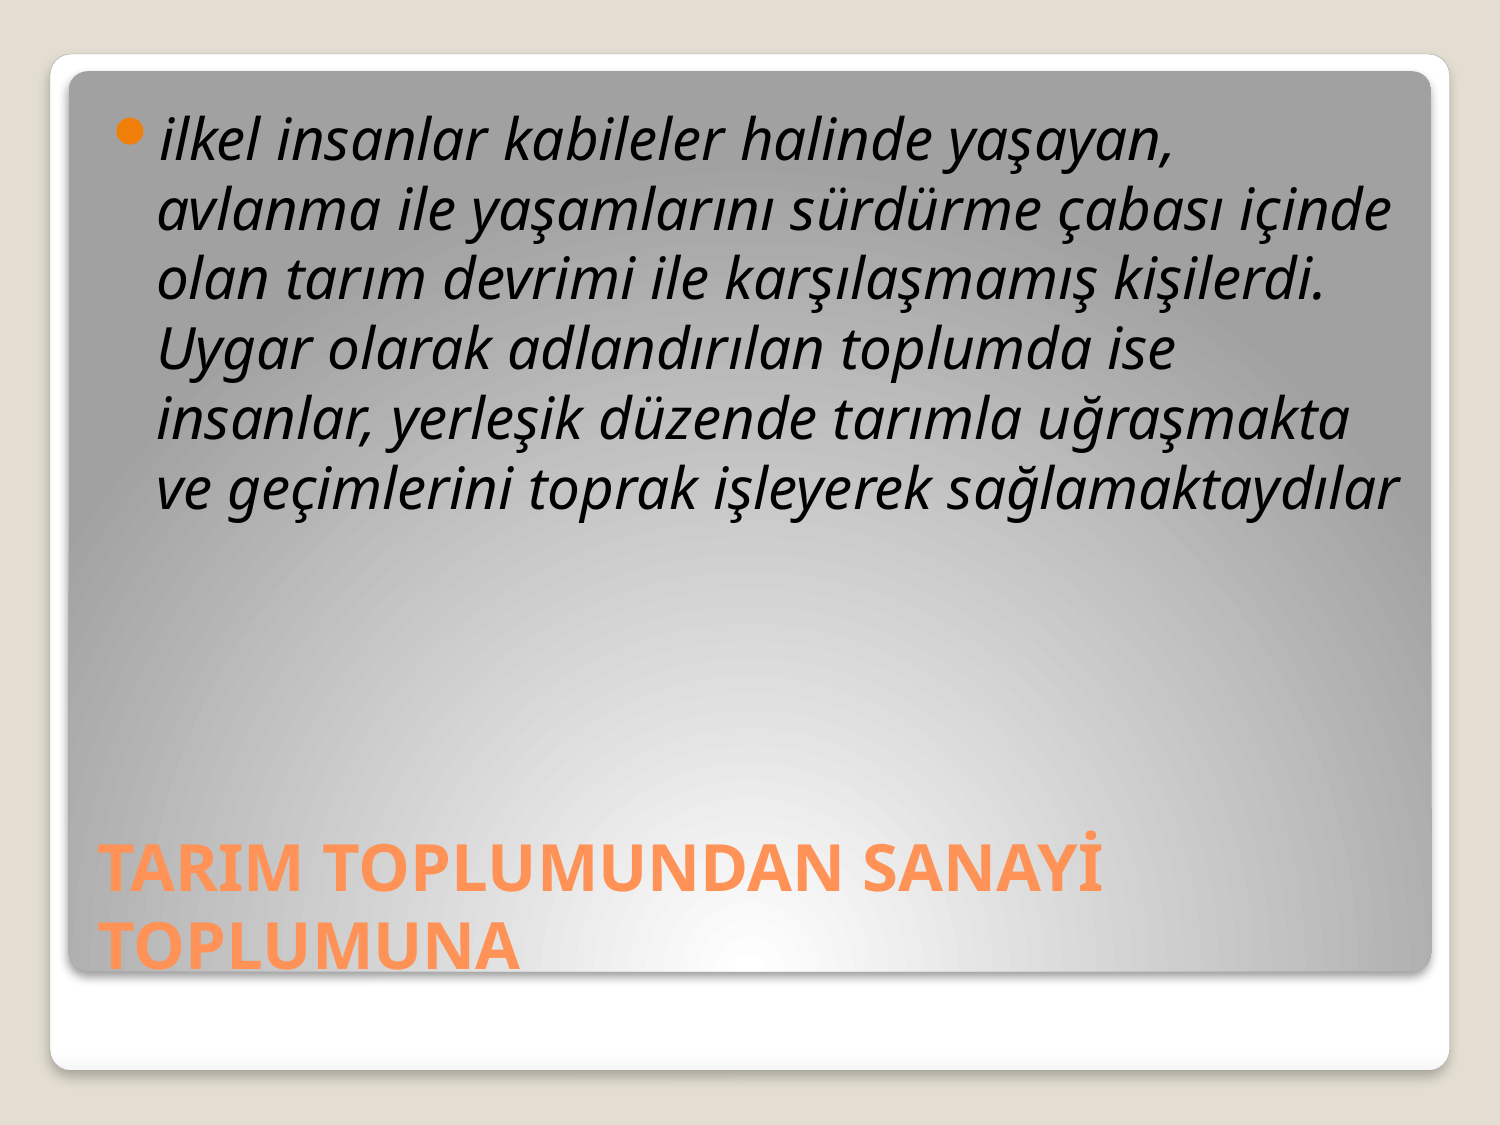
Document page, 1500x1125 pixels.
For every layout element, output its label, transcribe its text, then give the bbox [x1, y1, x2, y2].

list ilkel insanlar kabileler halinde yaşayan, avlanma ile yaşamlarını sürdürme çabası içinde olan tarım devrimi ile karşılaşmamış kişilerdi. Uygar olarak adlandırılan toplumda ise insanlar, yerleşik düzende tarımla uğraşmakta ve geçimlerini toprak işleyerek sağlamaktaydılar [82, 86, 1425, 774]
title TARIM TOPLUMUNDAN SANAYİ TOPLUMUNA [82, 817, 1425, 990]
